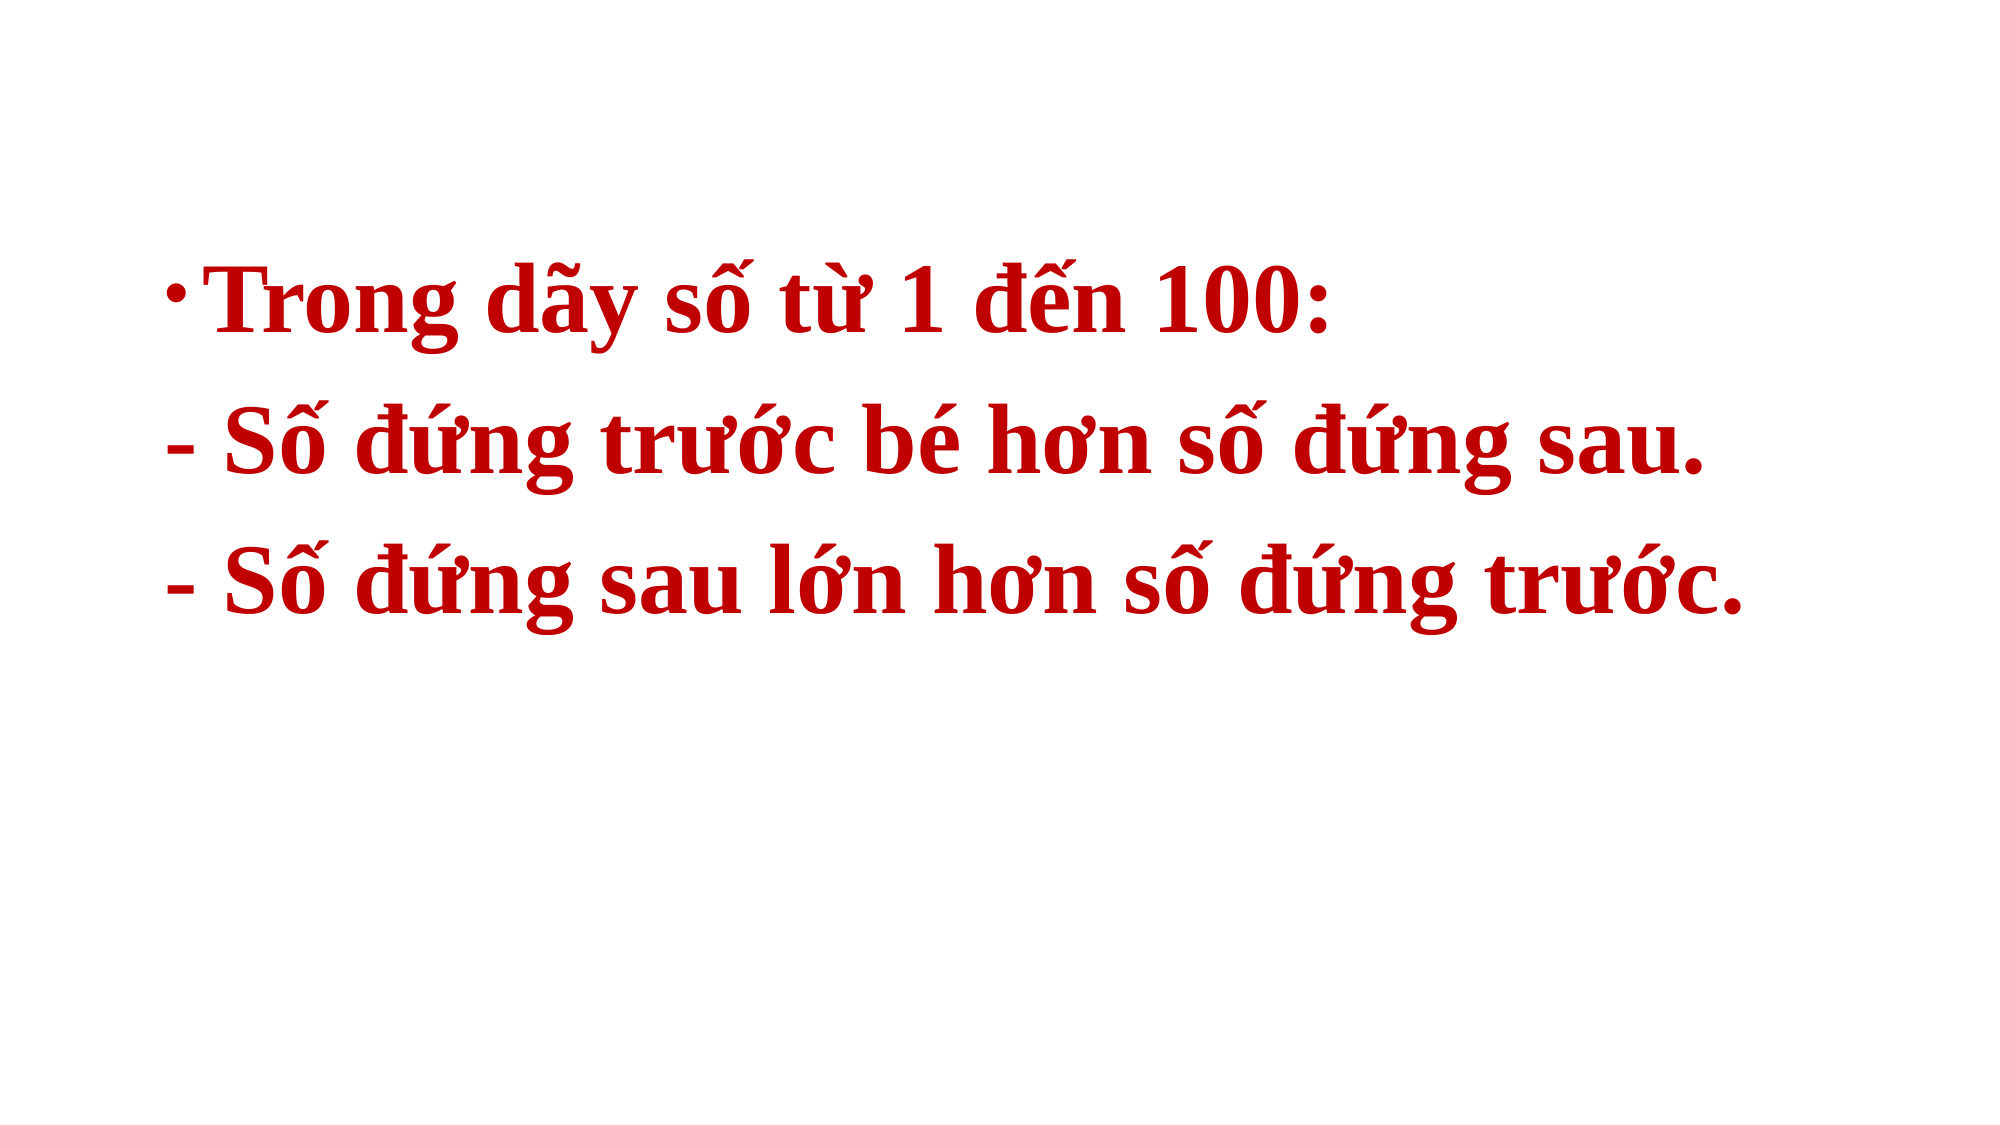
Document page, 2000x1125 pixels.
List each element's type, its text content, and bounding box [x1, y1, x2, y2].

list Trong dãy số từ 1 đến 100: - Số đứng trước bé hơn số đứng sau. - Số đứng sau lớn hơn số đứng trước. [149, 224, 1963, 713]
